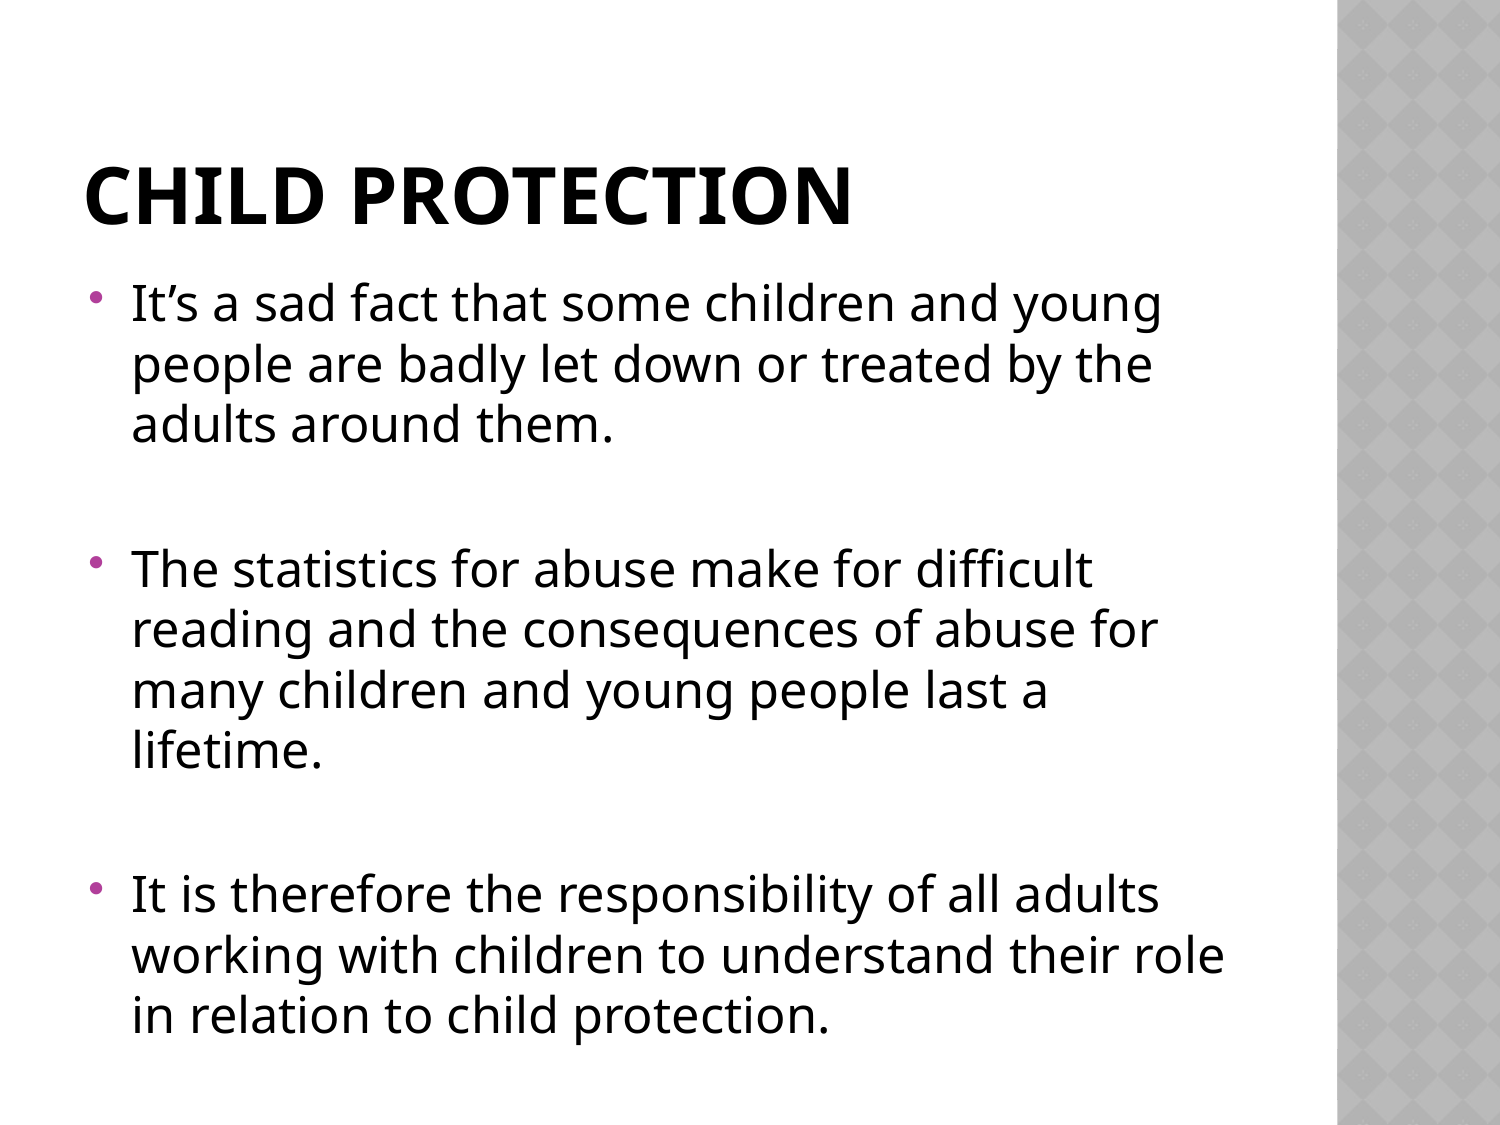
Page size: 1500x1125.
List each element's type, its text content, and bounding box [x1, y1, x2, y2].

title Child protection [75, 52, 1263, 240]
list It’s a sad fact that some children and young people are badly let down or treated by the adults around them. The statistics for abuse make for difficult reading and the consequences of abuse for many children and young people last a lifetime. It is therefore the responsibility of all adults working with children to understand their role in relation to child protection. [74, 263, 1263, 1060]
